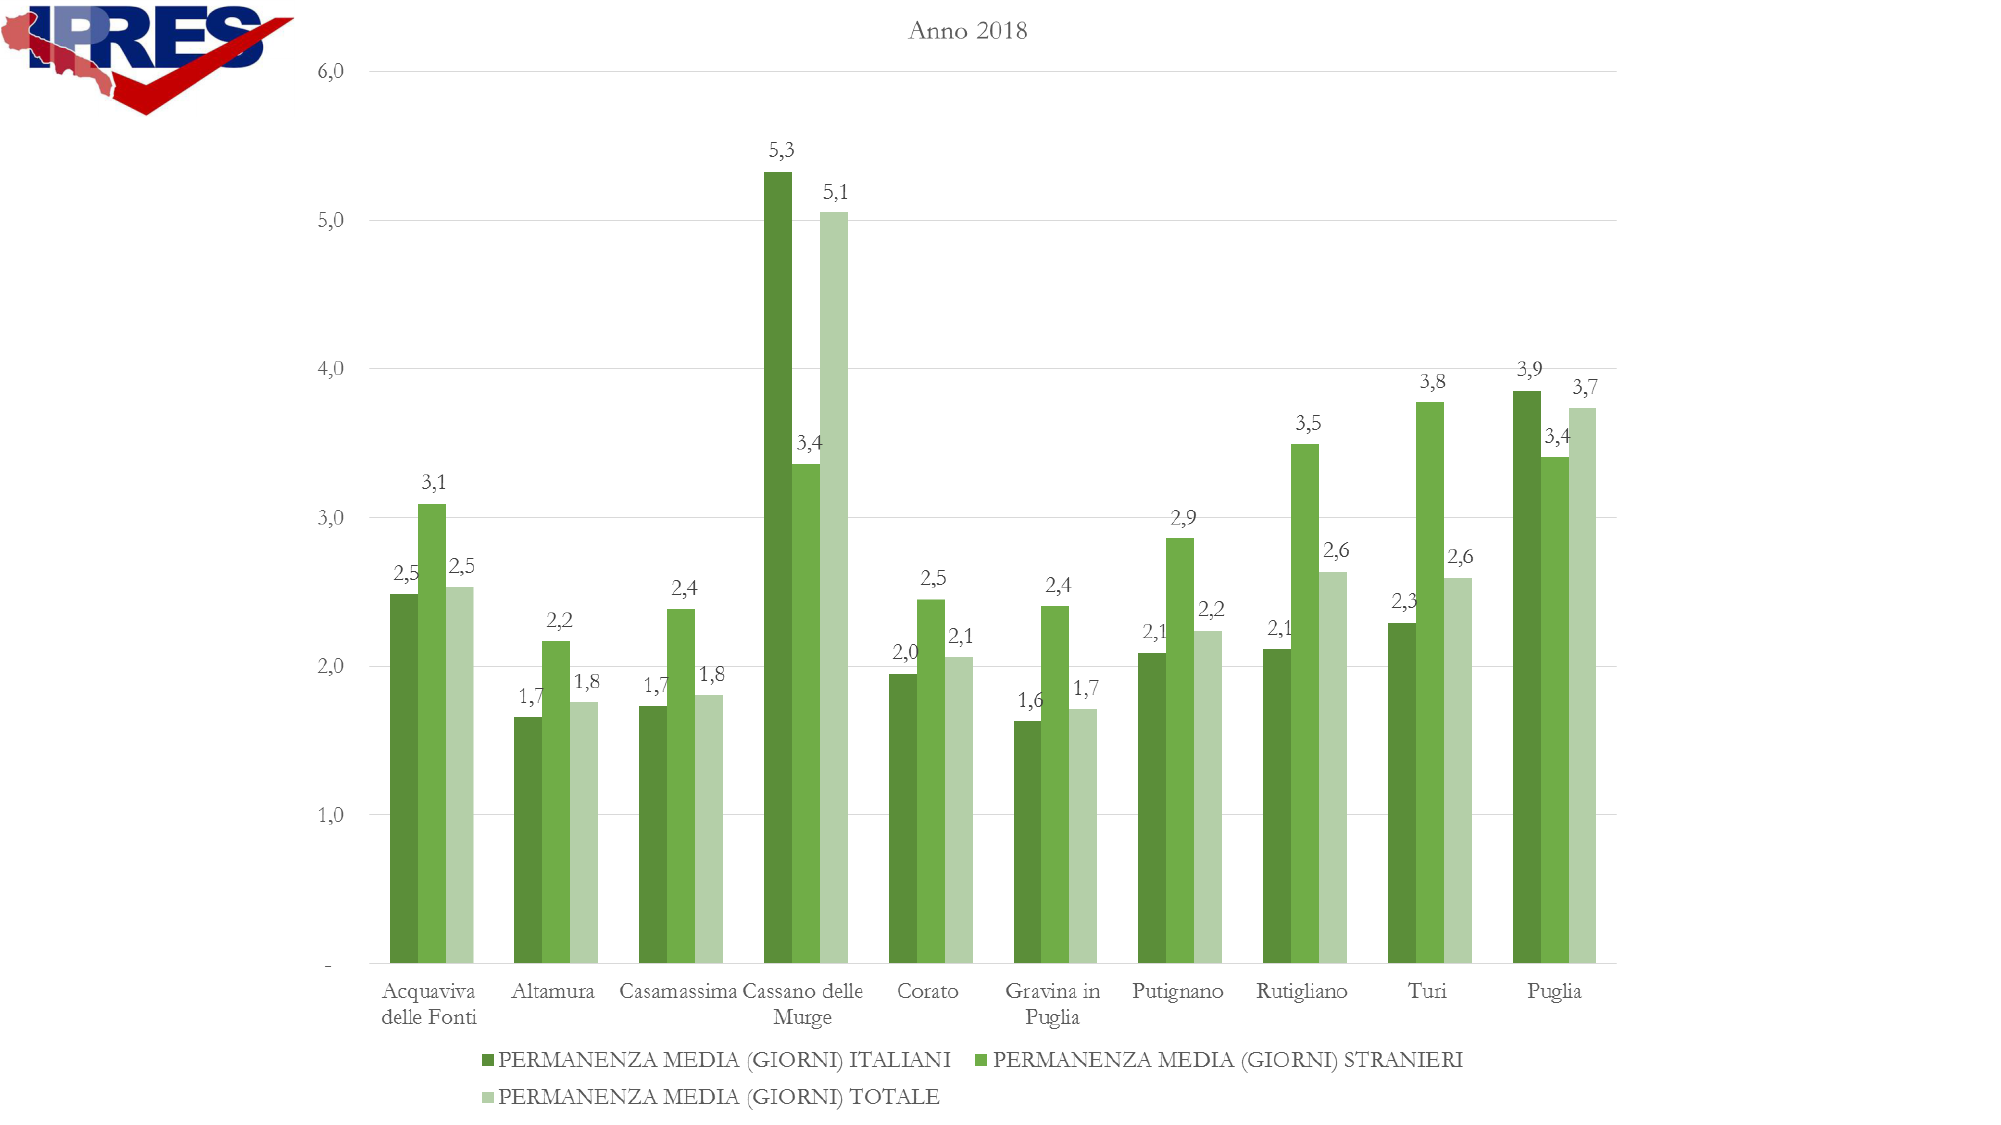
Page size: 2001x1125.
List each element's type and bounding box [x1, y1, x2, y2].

picture [298, 0, 1638, 1125]
picture [0, 0, 295, 117]
